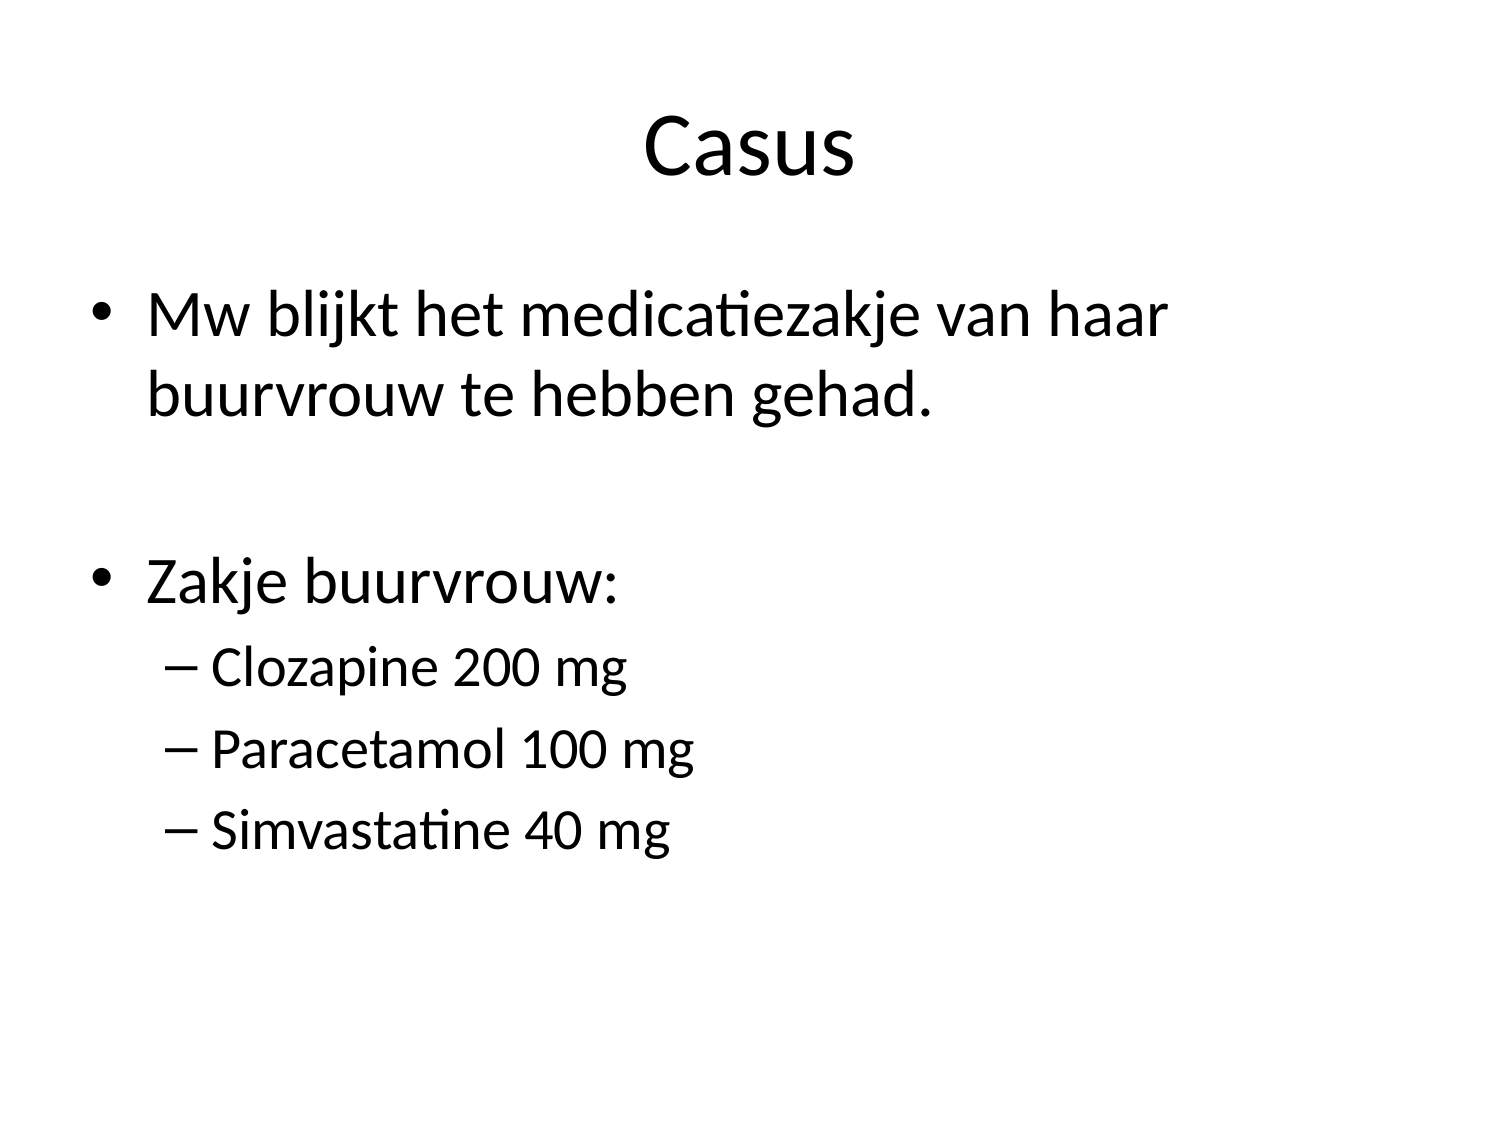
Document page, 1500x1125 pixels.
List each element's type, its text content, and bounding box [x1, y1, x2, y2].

list Mw blijkt het medicatiezakje van haar buurvrouw te hebben gehad. Zakje buurvrouw: Clozapine 200 mg Paracetamol 100 mg Simvastatine 40 mg [75, 262, 1425, 1005]
title Casus [75, 45, 1425, 233]
